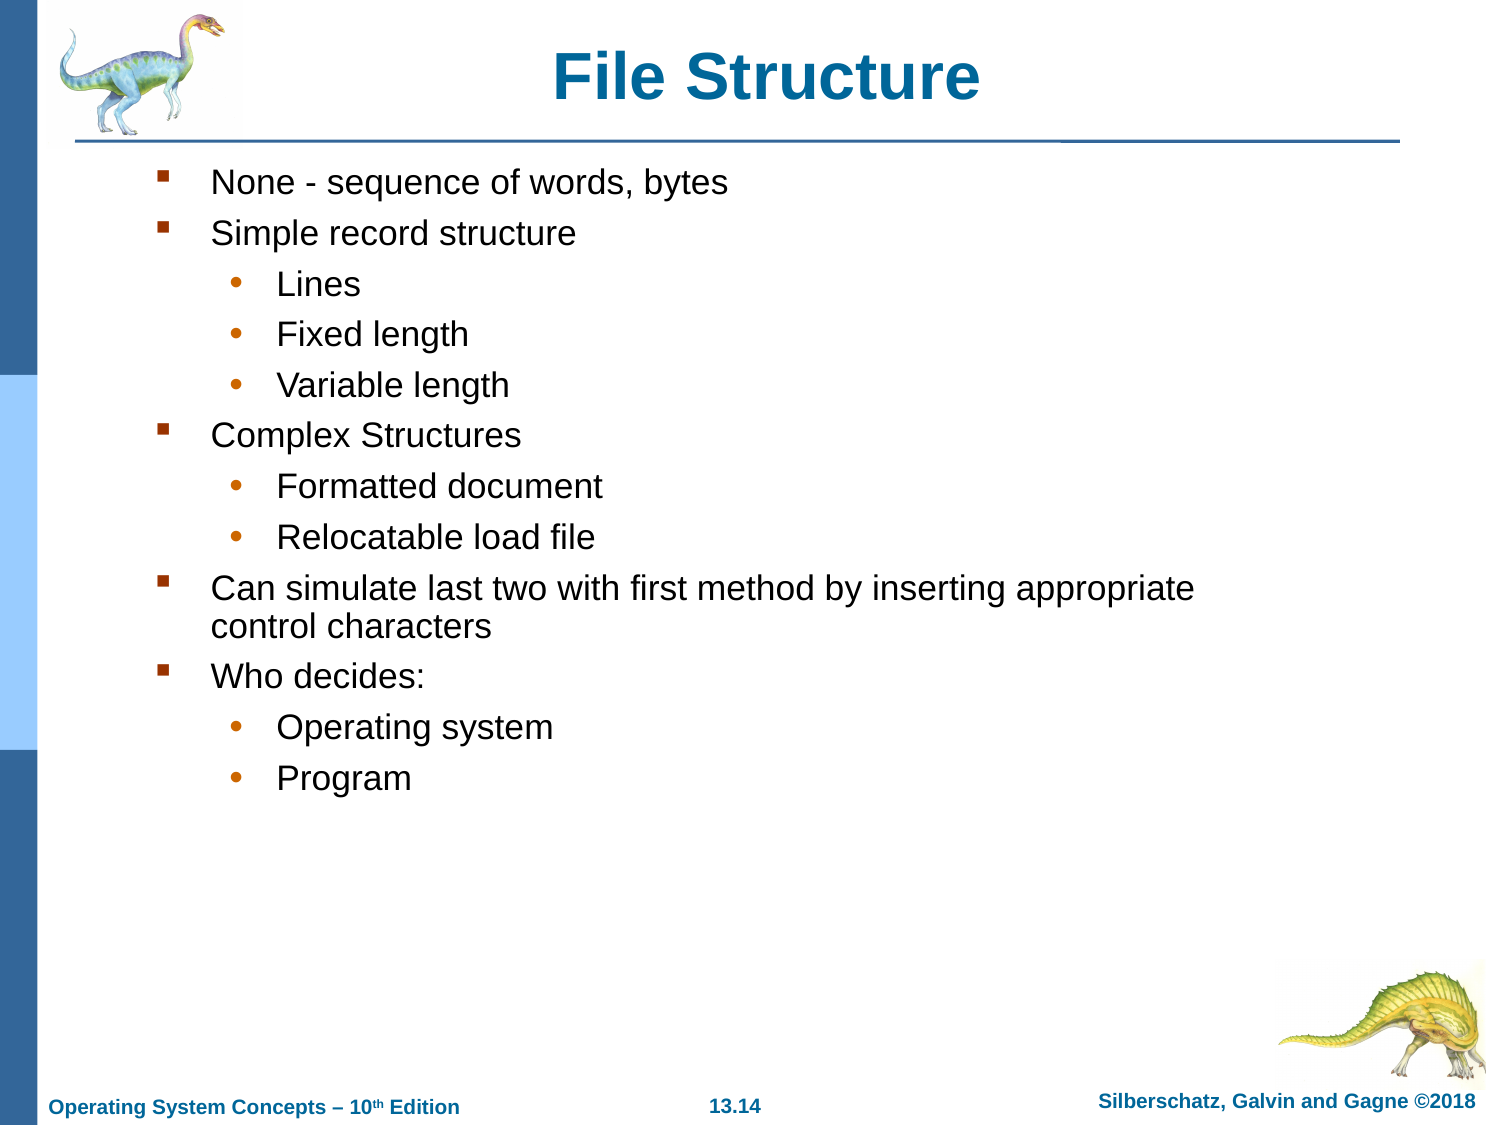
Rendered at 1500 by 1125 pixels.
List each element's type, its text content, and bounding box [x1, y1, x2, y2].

picture [1275, 959, 1486, 1090]
picture [46, 0, 243, 149]
title File Structure [129, 25, 1406, 120]
list None - sequence of words, bytes Simple record structure Lines Fixed length Variable length Complex Structures Formatted document Relocatable load file Can simulate last two with first method by inserting appropriate control characters Who decides: Operating system Program [139, 156, 1251, 866]
